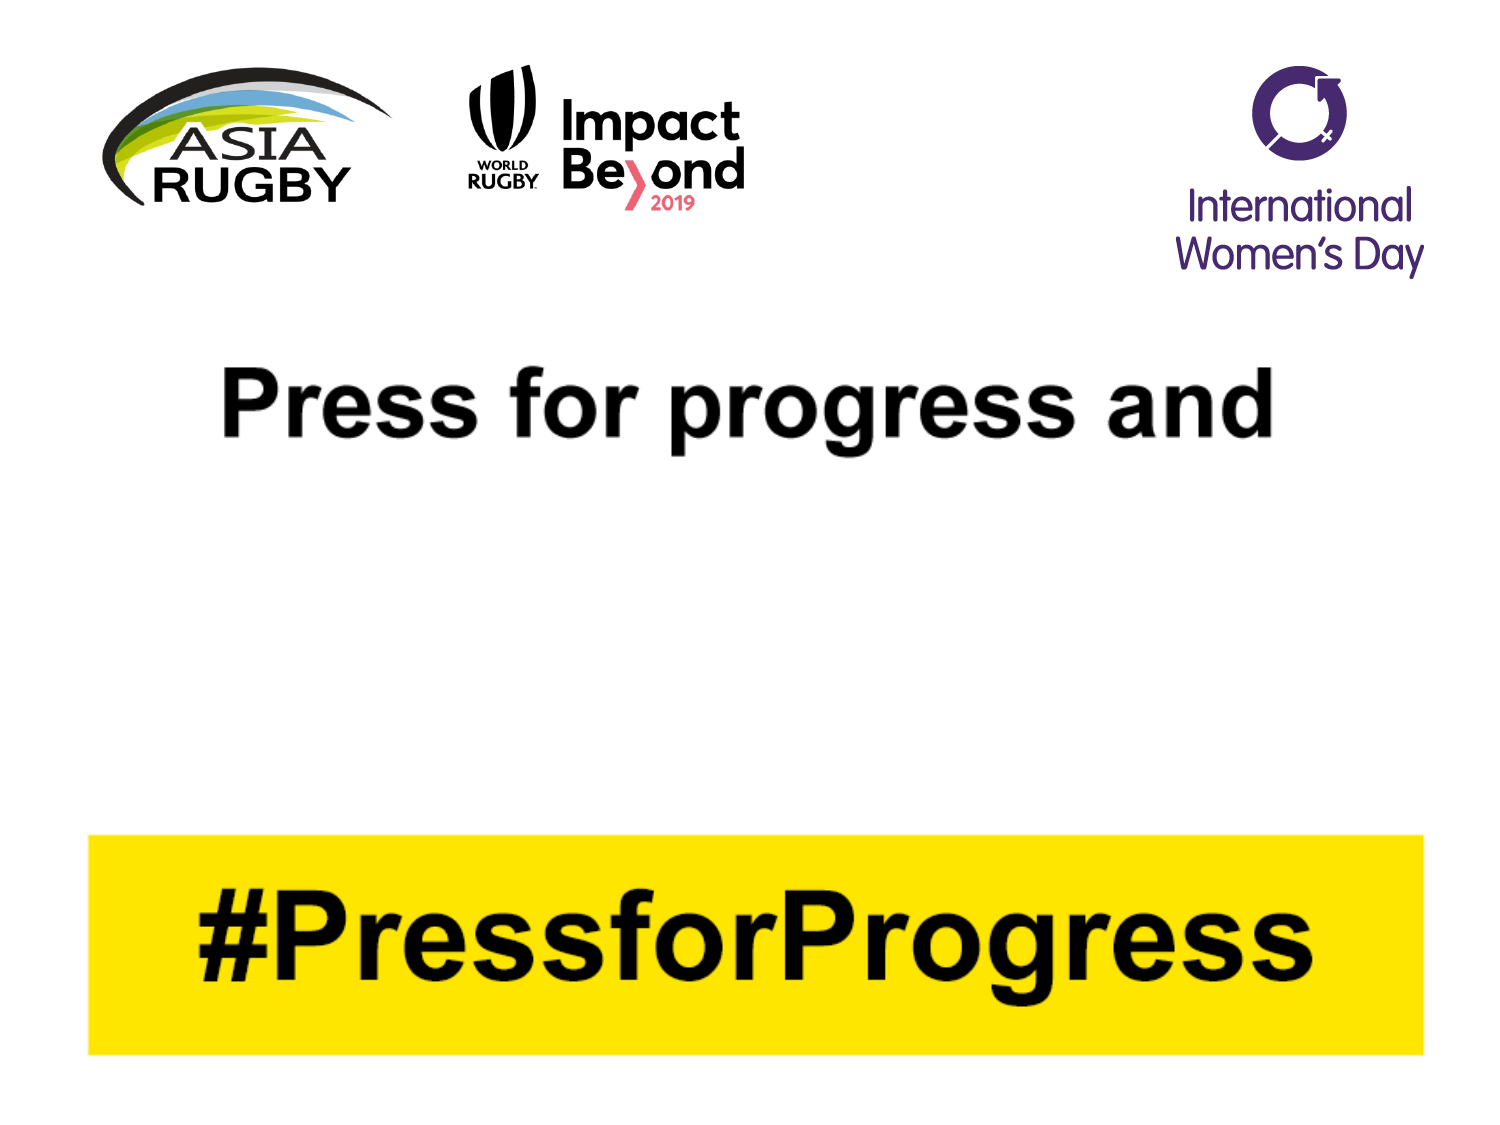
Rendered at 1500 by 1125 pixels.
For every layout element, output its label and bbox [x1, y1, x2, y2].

picture [418, 15, 794, 260]
picture [212, 327, 1288, 798]
picture [80, 825, 1436, 1071]
picture [97, 66, 396, 209]
picture [1176, 66, 1424, 279]
